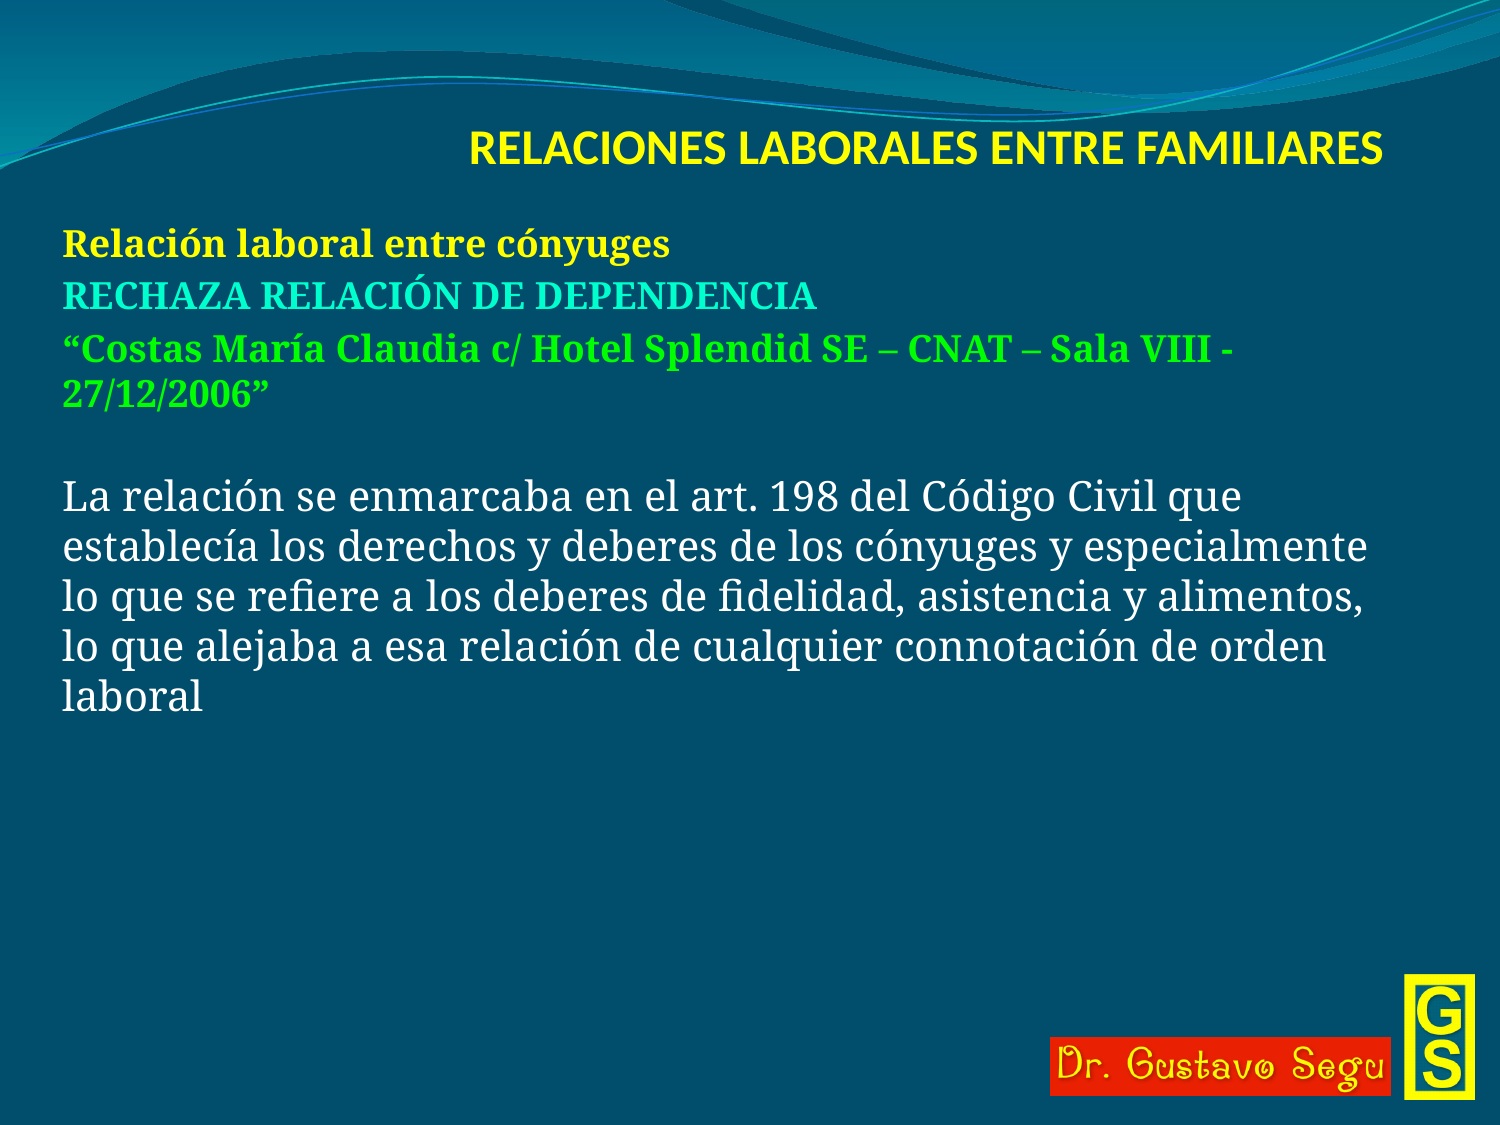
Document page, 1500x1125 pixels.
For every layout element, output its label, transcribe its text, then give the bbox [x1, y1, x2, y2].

picture [1051, 1038, 1390, 1095]
subtitle Relación laboral entre cónyuges RECHAZA RELACIÓN DE DEPENDENCIA “Costas María Claudia c/ Hotel Splendid SE – CNAT – Sala VIII - 27/12/2006” La relación se enmarcaba en el art. 198 del Código Civil que establecía los derechos y deberes de los cónyuges y especialmente lo que se refiere a los deberes de fidelidad, asistencia y alimentos, lo que alejaba a esa relación de cualquier connotación de orden laboral [62, 212, 1388, 1025]
title RELACIONES LABORALES ENTRE FAMILIARES [112, 62, 1388, 175]
picture [1405, 975, 1474, 1099]
